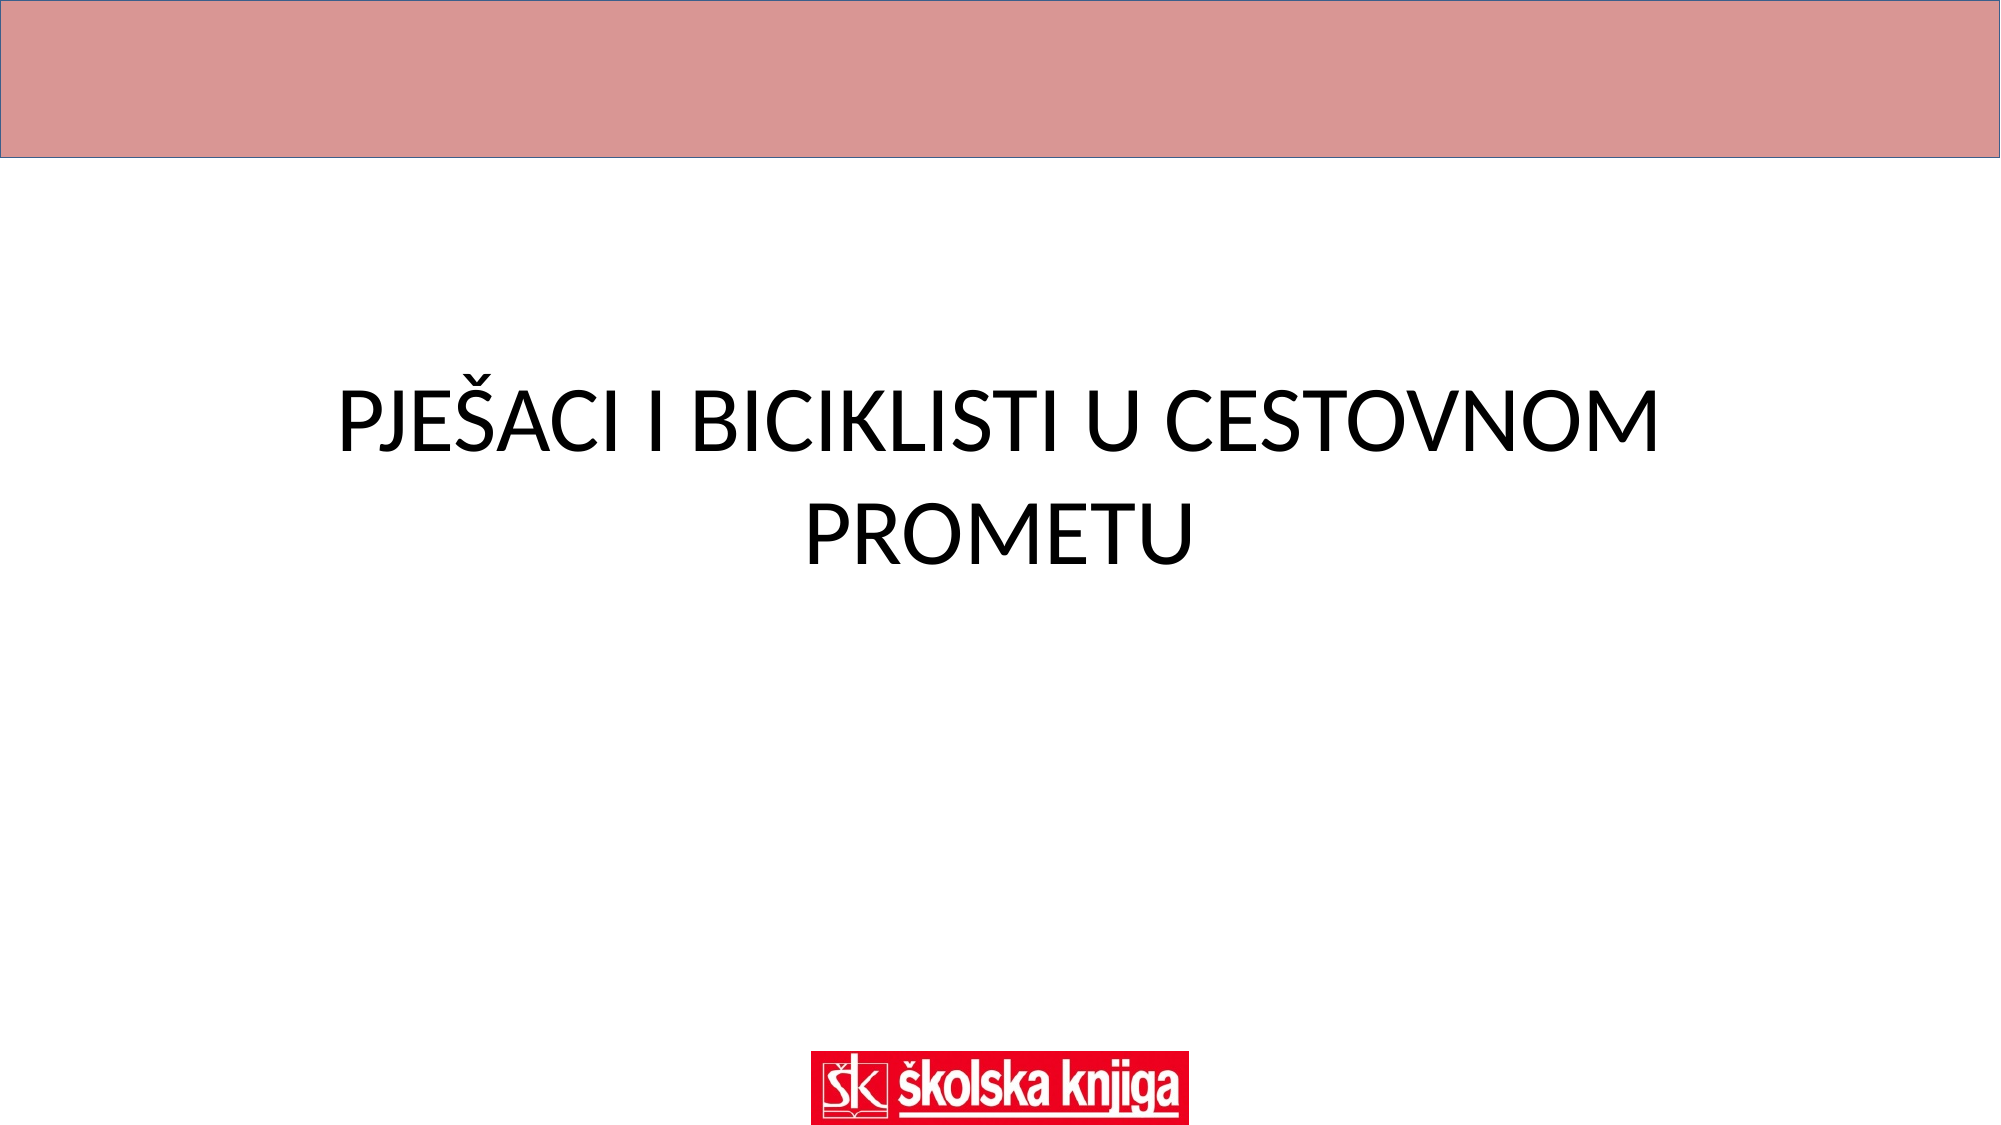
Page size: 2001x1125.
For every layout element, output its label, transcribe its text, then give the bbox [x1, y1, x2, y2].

title PJEŠACI I BICIKLISTI U CESTOVNOM PROMETU [150, 349, 1850, 591]
picture [811, 1051, 1189, 1125]
